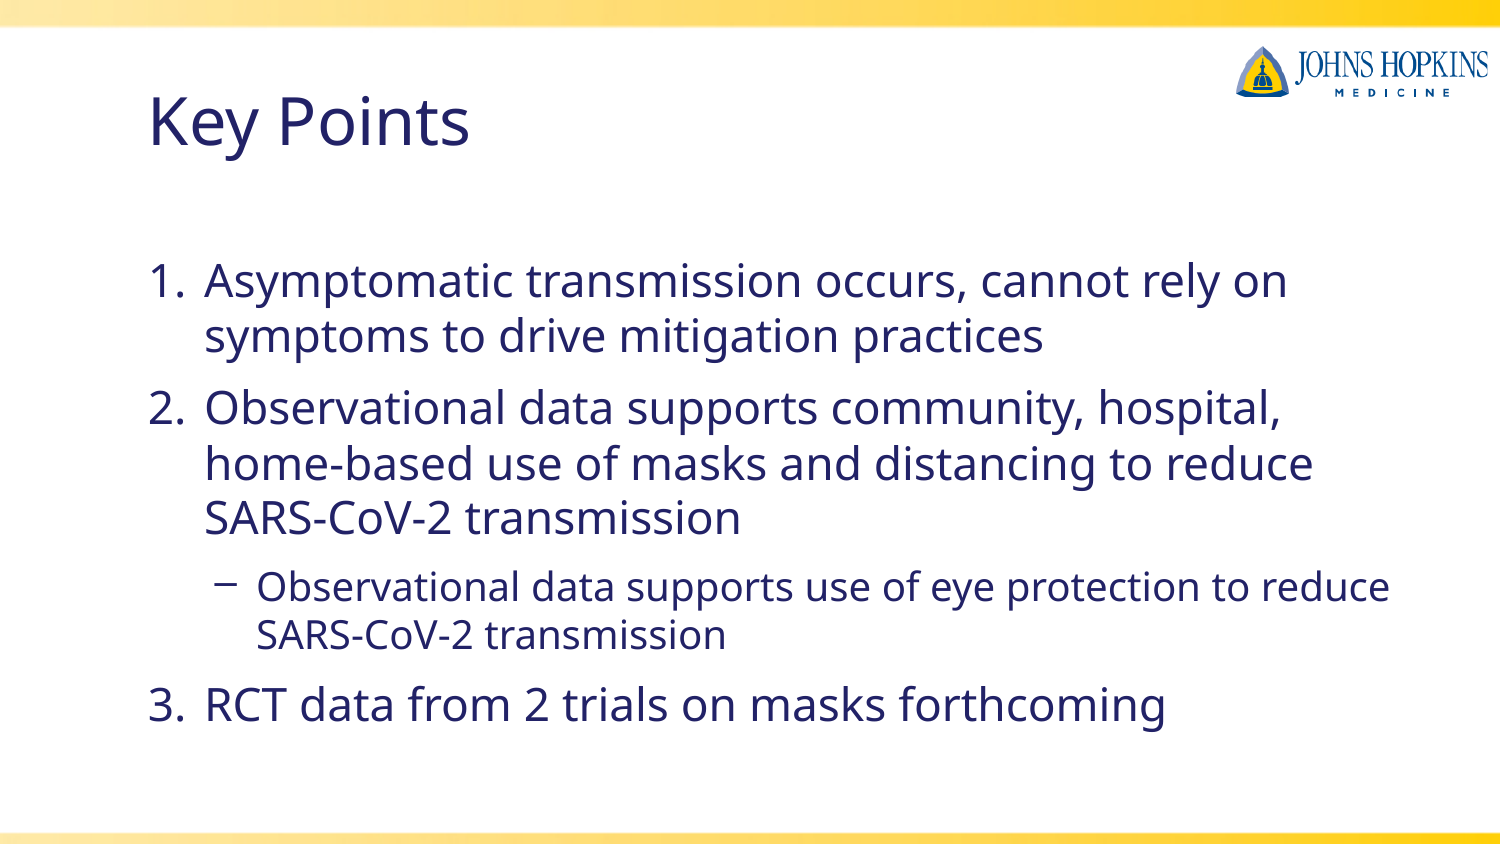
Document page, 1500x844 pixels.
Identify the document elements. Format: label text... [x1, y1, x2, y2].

title Key Points [132, 48, 1408, 189]
picture [0, 0, 1500, 844]
list Asymptomatic transmission occurs, cannot rely on symptoms to drive mitigation practices Observational data supports community, hospital, home-based use of masks and distancing to reduce SARS-CoV-2 transmission Observational data supports use of eye protection to reduce SARS-CoV-2 transmission RCT data from 2 trials on masks forthcoming [132, 243, 1408, 751]
